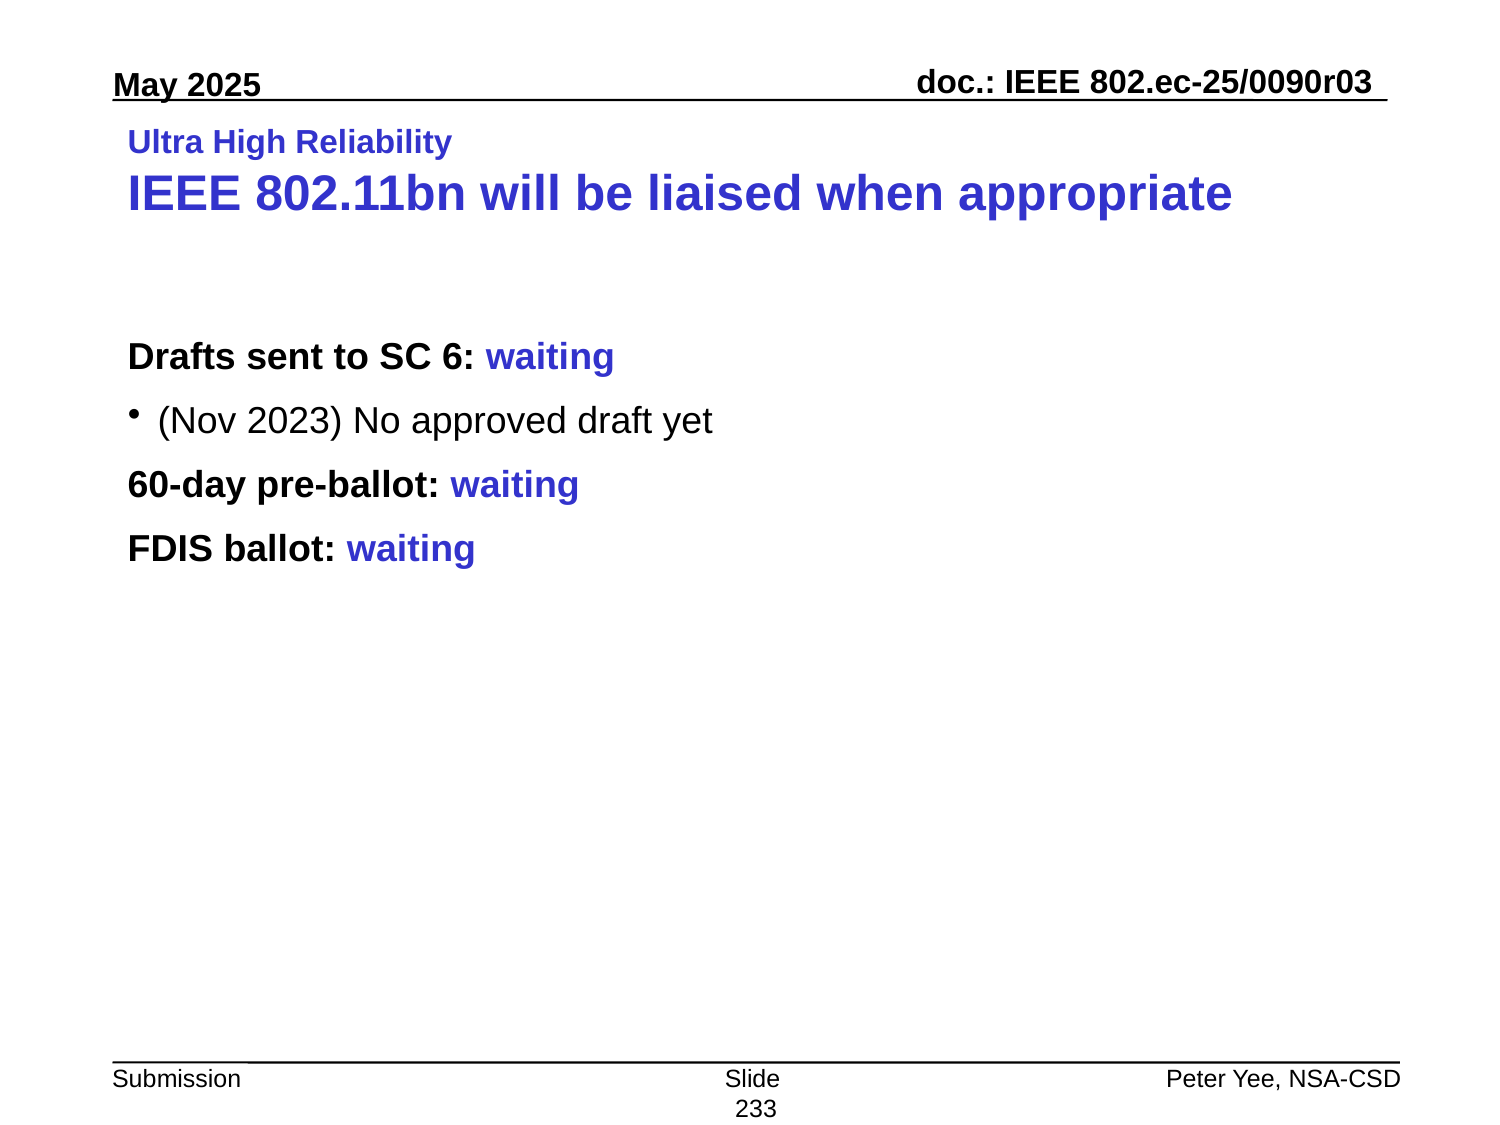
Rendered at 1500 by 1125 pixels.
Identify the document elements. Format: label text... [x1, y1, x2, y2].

footer Peter Yee, NSA-CSD [1164, 1061, 1402, 1093]
list Drafts sent to SC 6: waiting (Nov 2023) No approved draft yet 60-day pre-ballot: waiting FDIS ballot: waiting [112, 324, 1388, 1000]
slide_number Slide 233 [709, 1061, 803, 1093]
title Ultra High Reliability IEEE 802.11bn will be liaised when appropriate [112, 112, 1388, 288]
